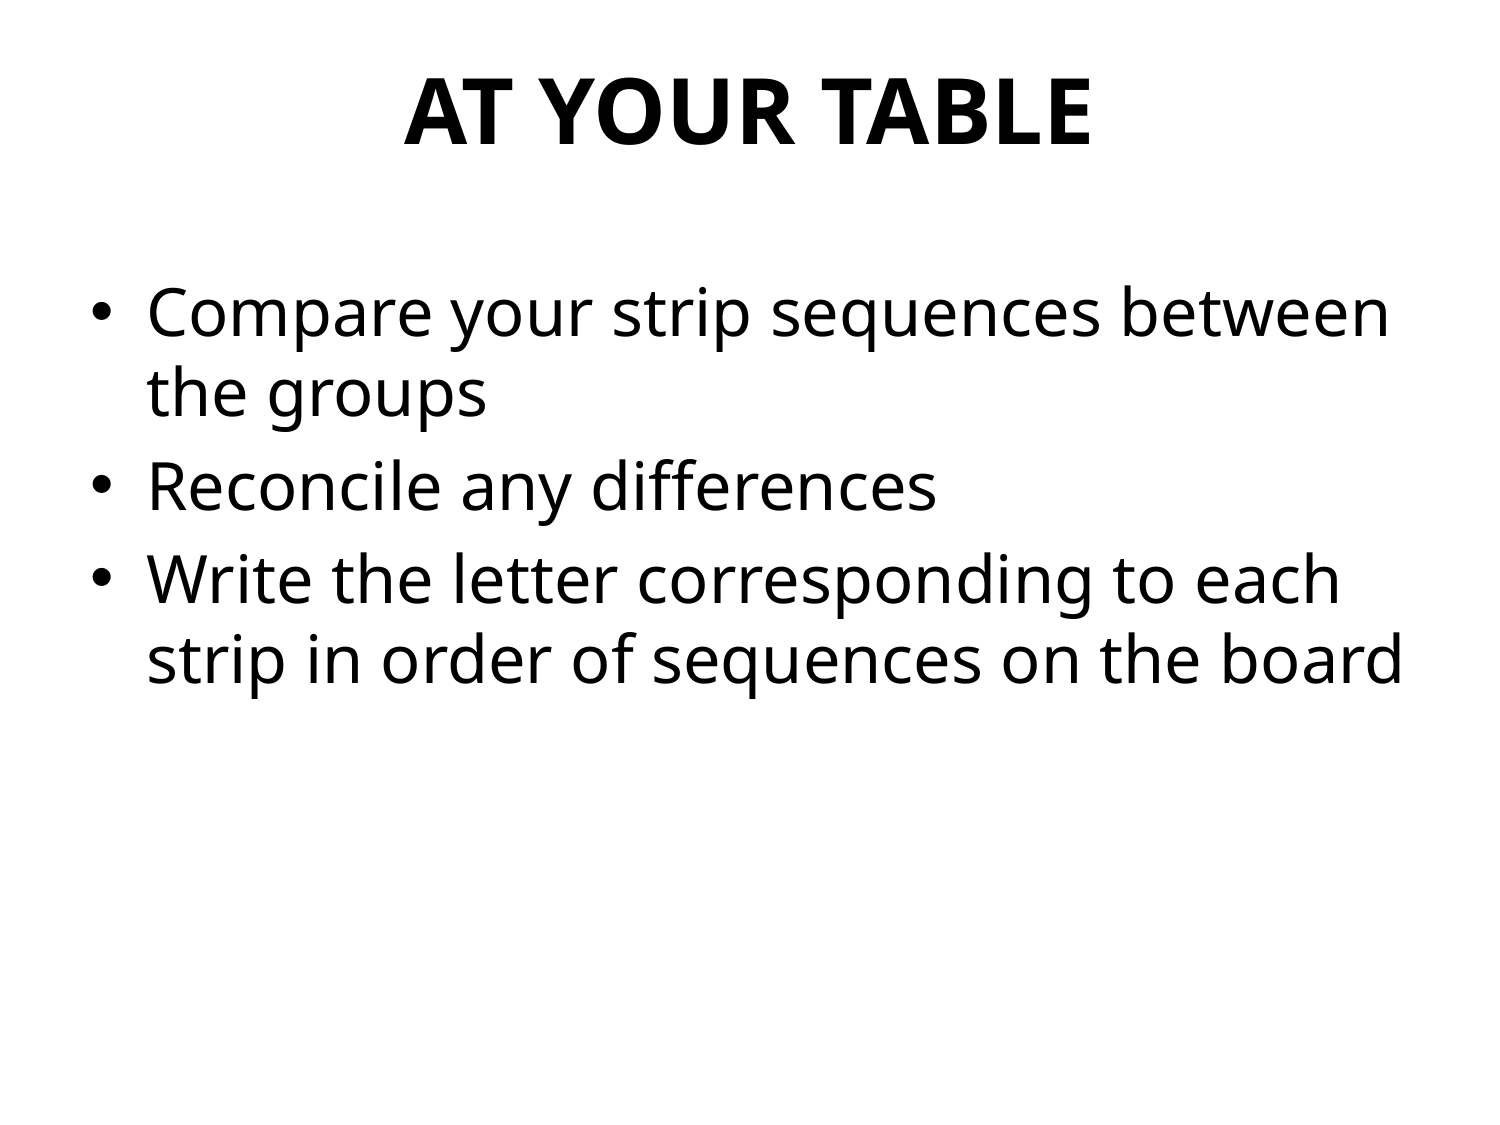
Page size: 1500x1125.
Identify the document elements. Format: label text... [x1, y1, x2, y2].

list Compare your strip sequences between the groups Reconcile any differences Write the letter corresponding to each strip in order of sequences on the board [74, 262, 1426, 1006]
title AT YOUR TABLE [74, 14, 1426, 203]
